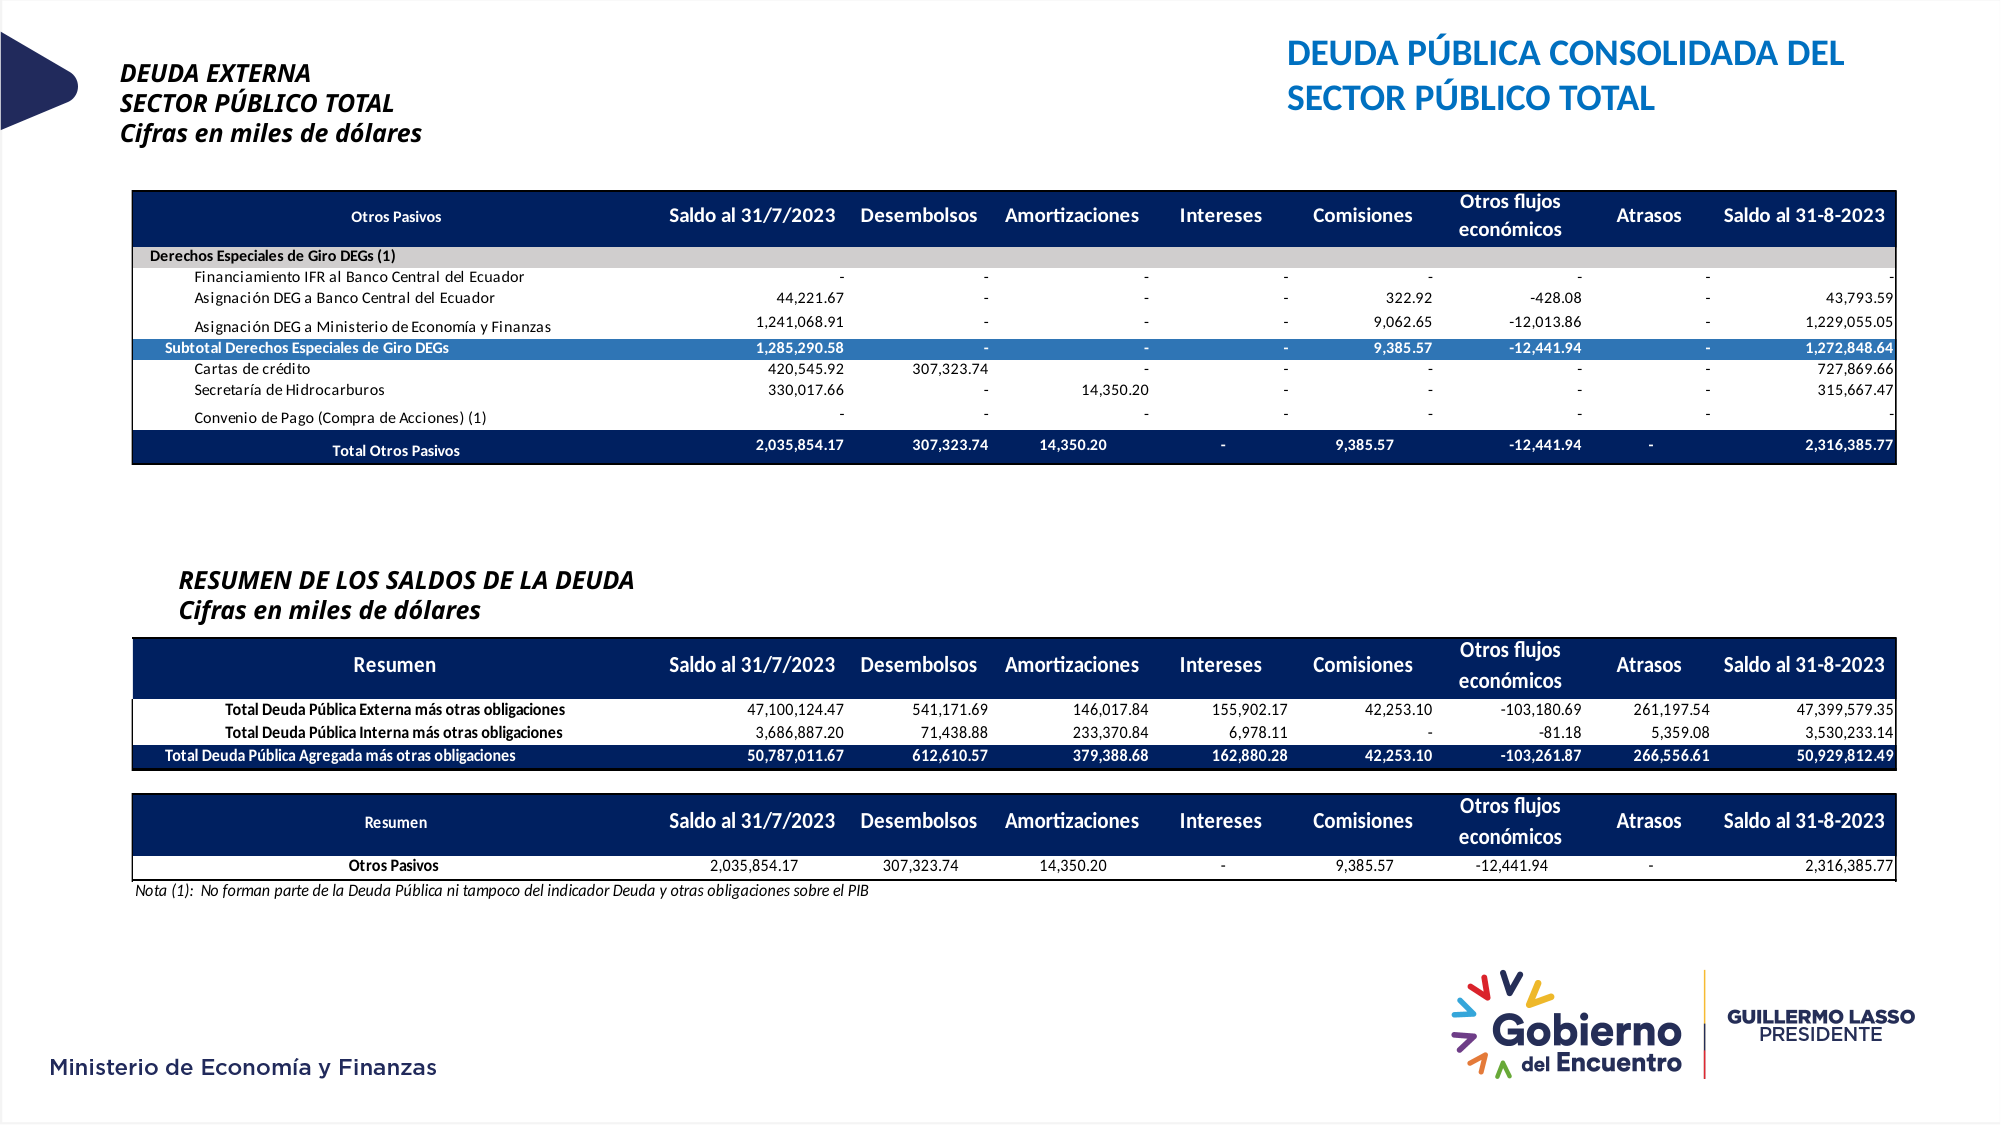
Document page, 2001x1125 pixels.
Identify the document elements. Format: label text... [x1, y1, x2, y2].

text_box DEUDA EXTERNA SECTOR PÚBLICO TOTAL Cifras en miles de dólares [104, 52, 801, 153]
text_box DEUDA PÚBLICA CONSOLIDADA DEL SECTOR PÚBLICO TOTAL [1272, 20, 1863, 126]
picture [0, 0, 2001, 1125]
text_box RESUMEN DE LOS SALDOS DE LA DEUDA Cifras en miles de dólares [163, 562, 860, 627]
